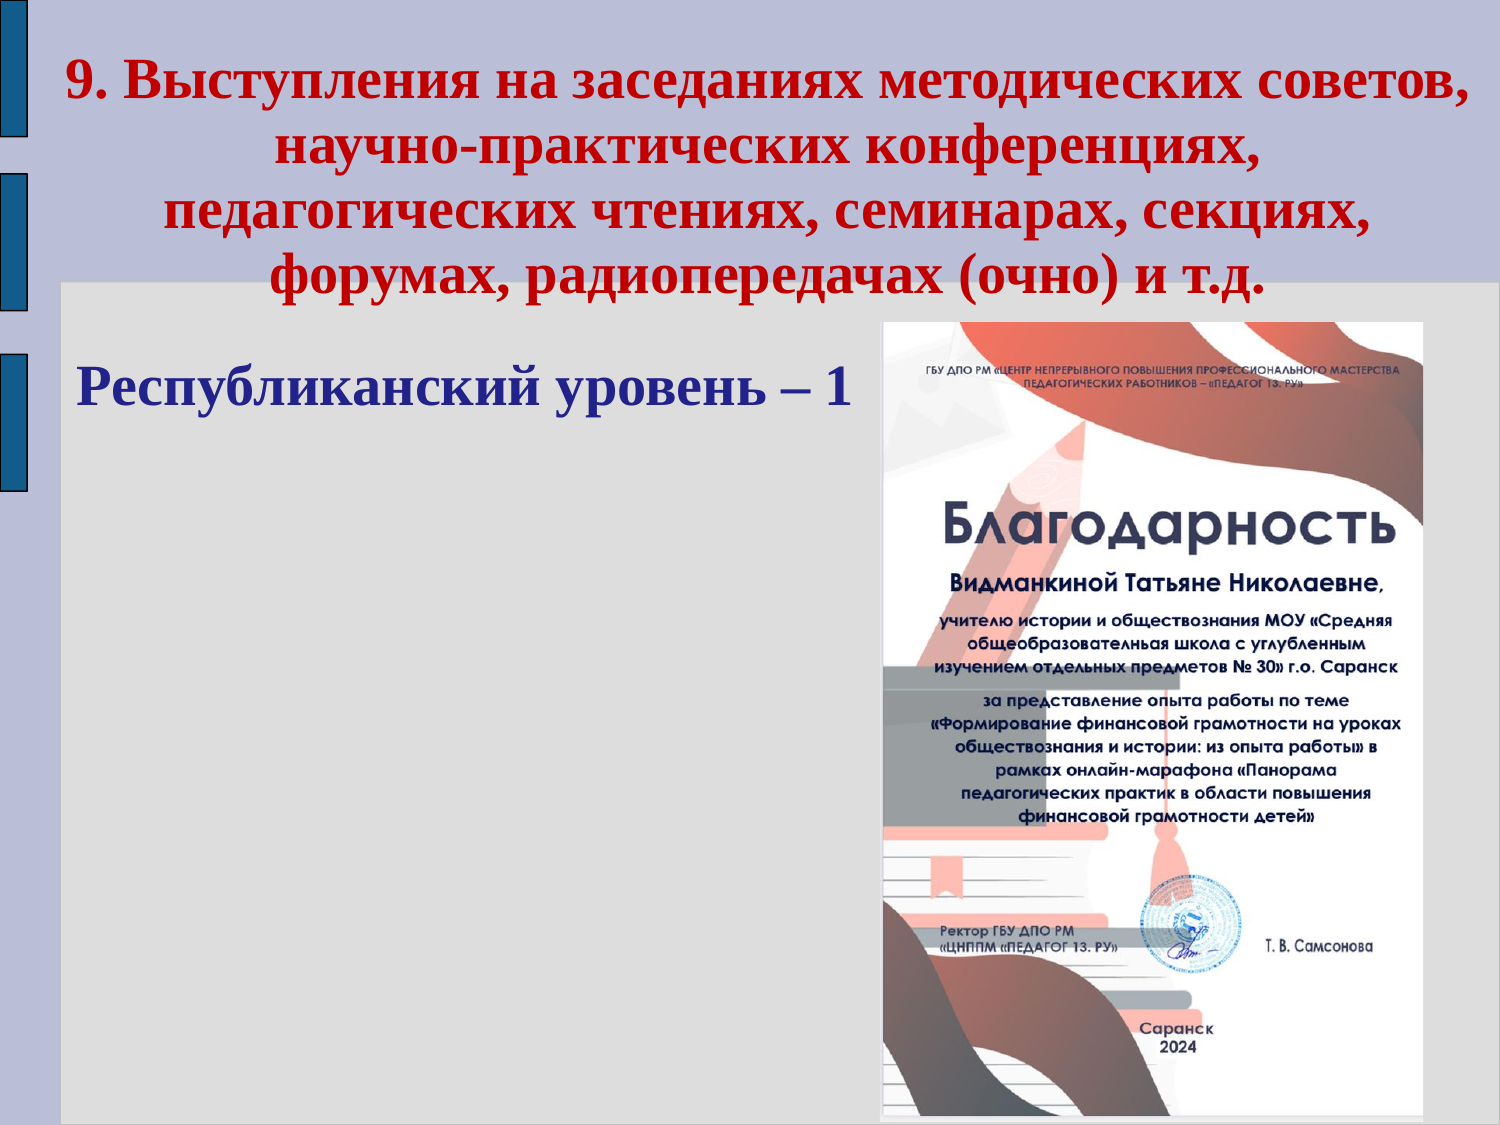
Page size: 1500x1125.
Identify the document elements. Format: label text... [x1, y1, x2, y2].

picture [879, 321, 1424, 1122]
list Республиканский уровень – 1 [76, 278, 1357, 1020]
title 9. Выступления на заседаниях методических советов, научно-практических конференциях, педагогических чтениях, семинарах, секциях, форумах, радиопередачах (очно) и т.д. [64, 29, 1471, 323]
